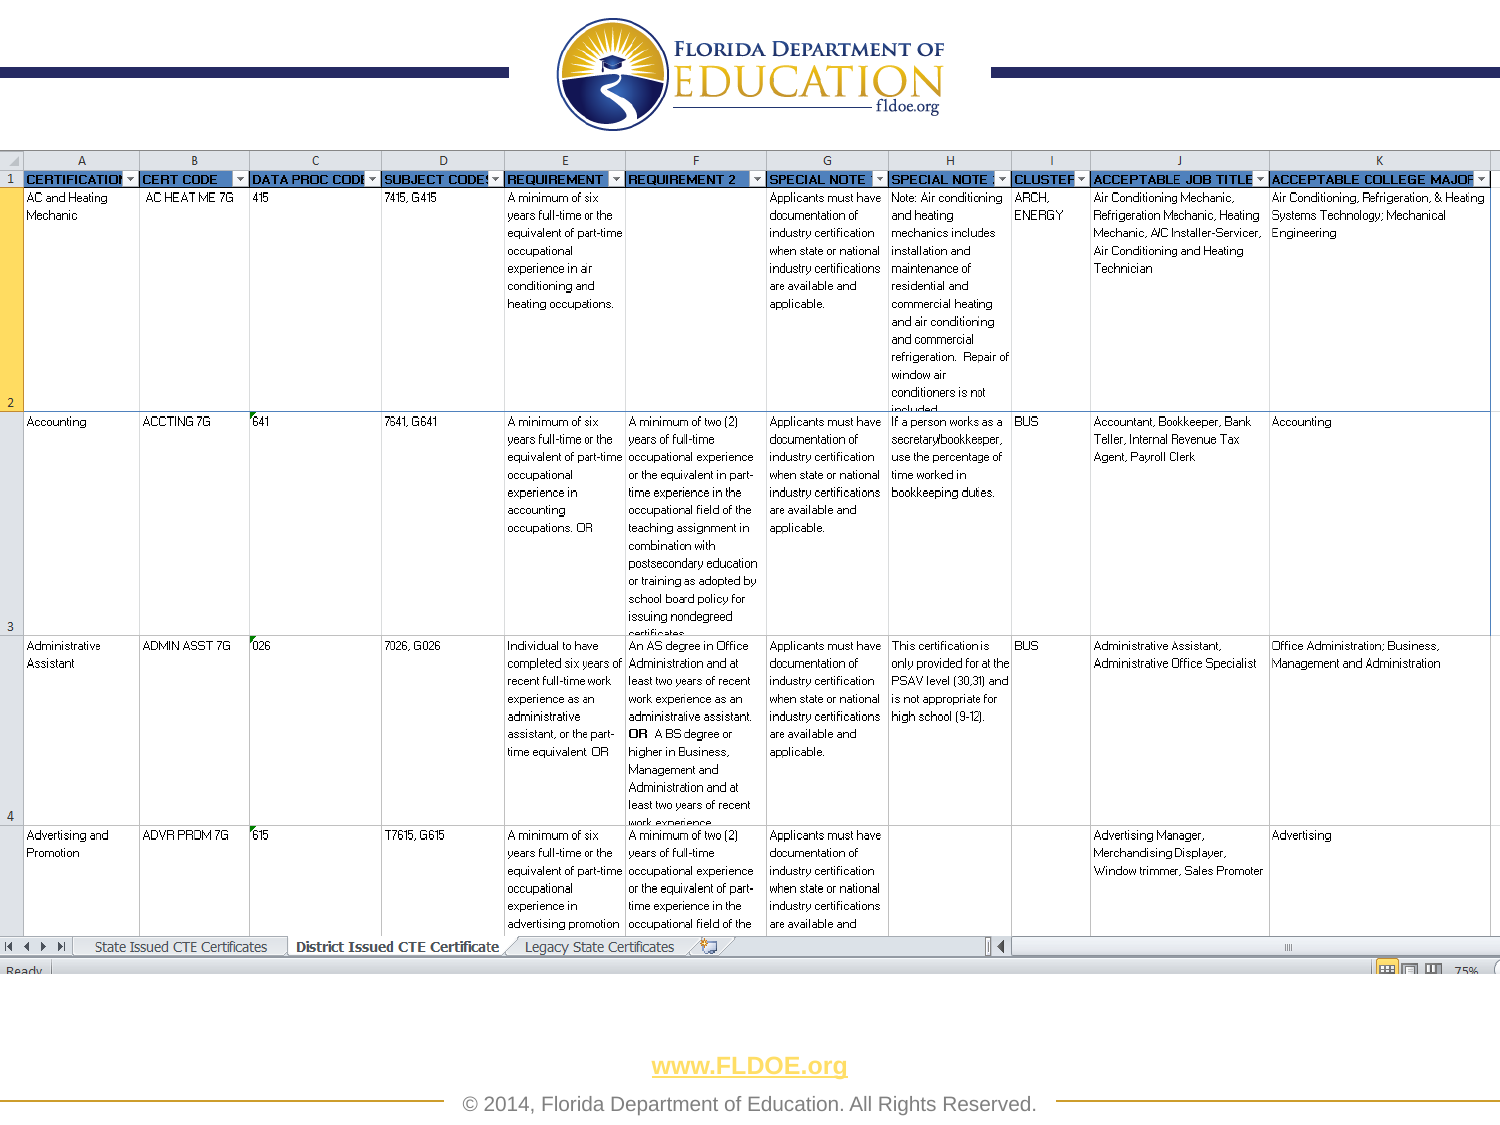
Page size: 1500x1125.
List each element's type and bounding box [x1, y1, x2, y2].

picture [0, 149, 1500, 974]
picture [538, 3, 962, 145]
